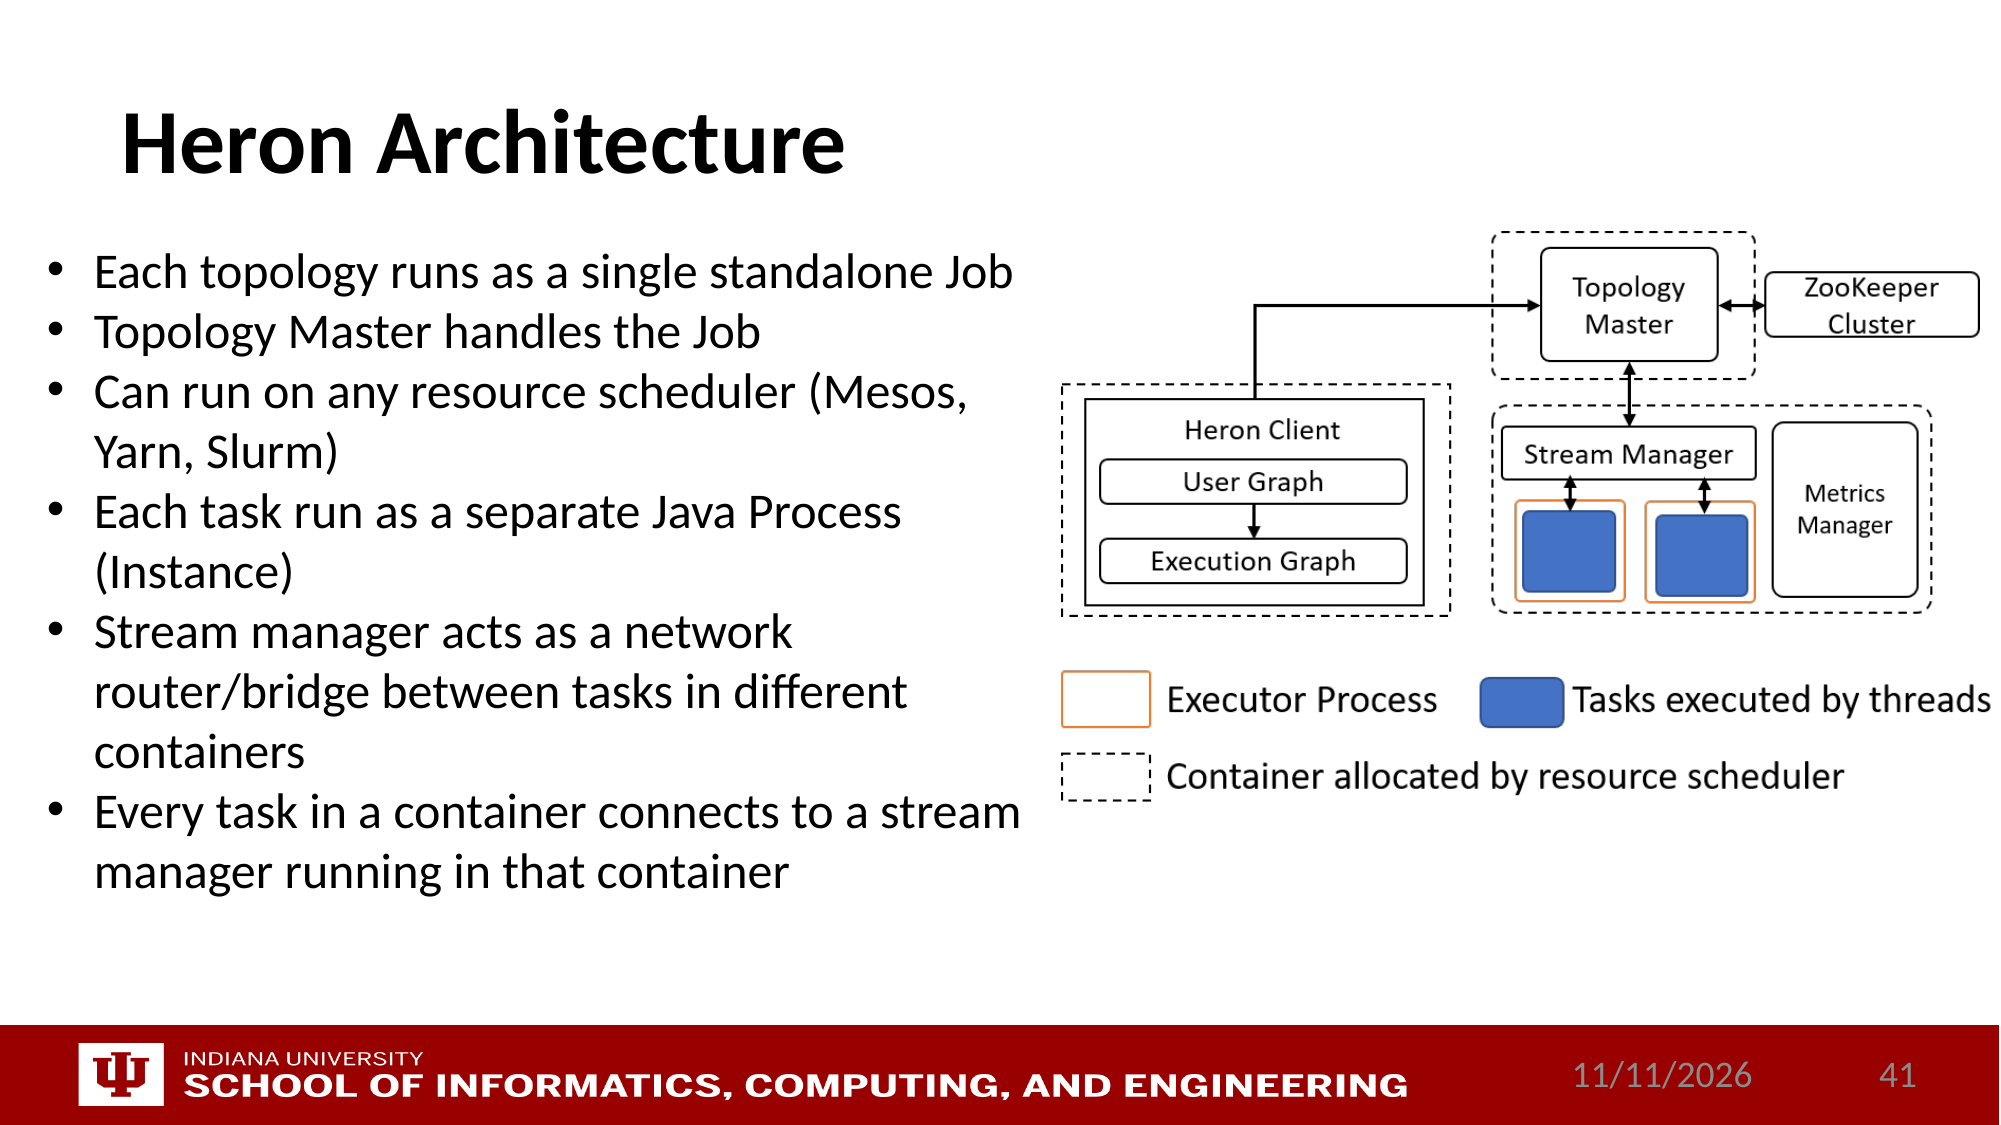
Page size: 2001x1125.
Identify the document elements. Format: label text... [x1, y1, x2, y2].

picture [1061, 231, 1980, 617]
text_box Each topology runs as a single standalone Job Topology Master handles the Job Can run on any resource scheduler (Mesos, Yarn, Slurm) Each task run as a separate Java Process (Instance) Stream manager acts as a network router/bridge between tasks in different containers Every task in a container connects to a stream manager running in that container [32, 231, 1092, 906]
slide_number 41 [1754, 1042, 1932, 1103]
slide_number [1556, 1042, 1754, 1103]
picture [0, 1025, 1999, 1125]
title Heron Architecture [106, 35, 1832, 231]
picture [1061, 661, 2000, 824]
